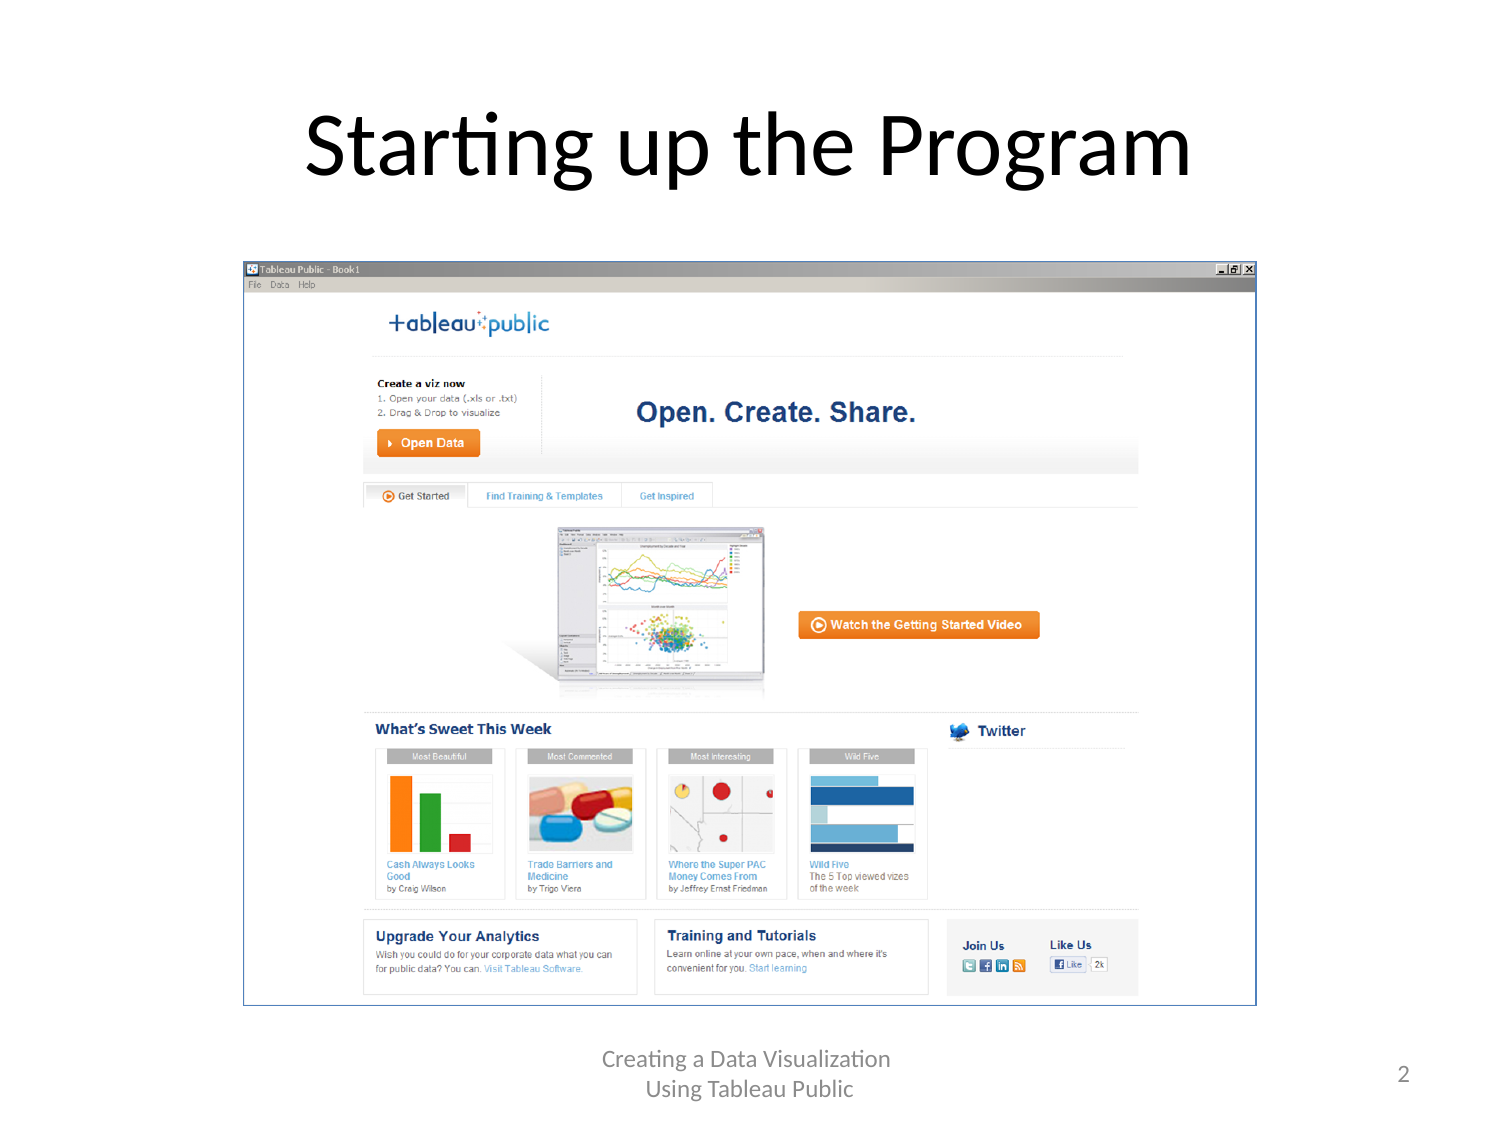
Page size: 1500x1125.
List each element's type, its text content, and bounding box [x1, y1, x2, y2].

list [244, 262, 1256, 1006]
footer Creating a Data Visualization Using Tableau Public [512, 1042, 988, 1103]
title Starting up the Program [75, 45, 1425, 233]
slide_number 2 [1074, 1042, 1425, 1103]
